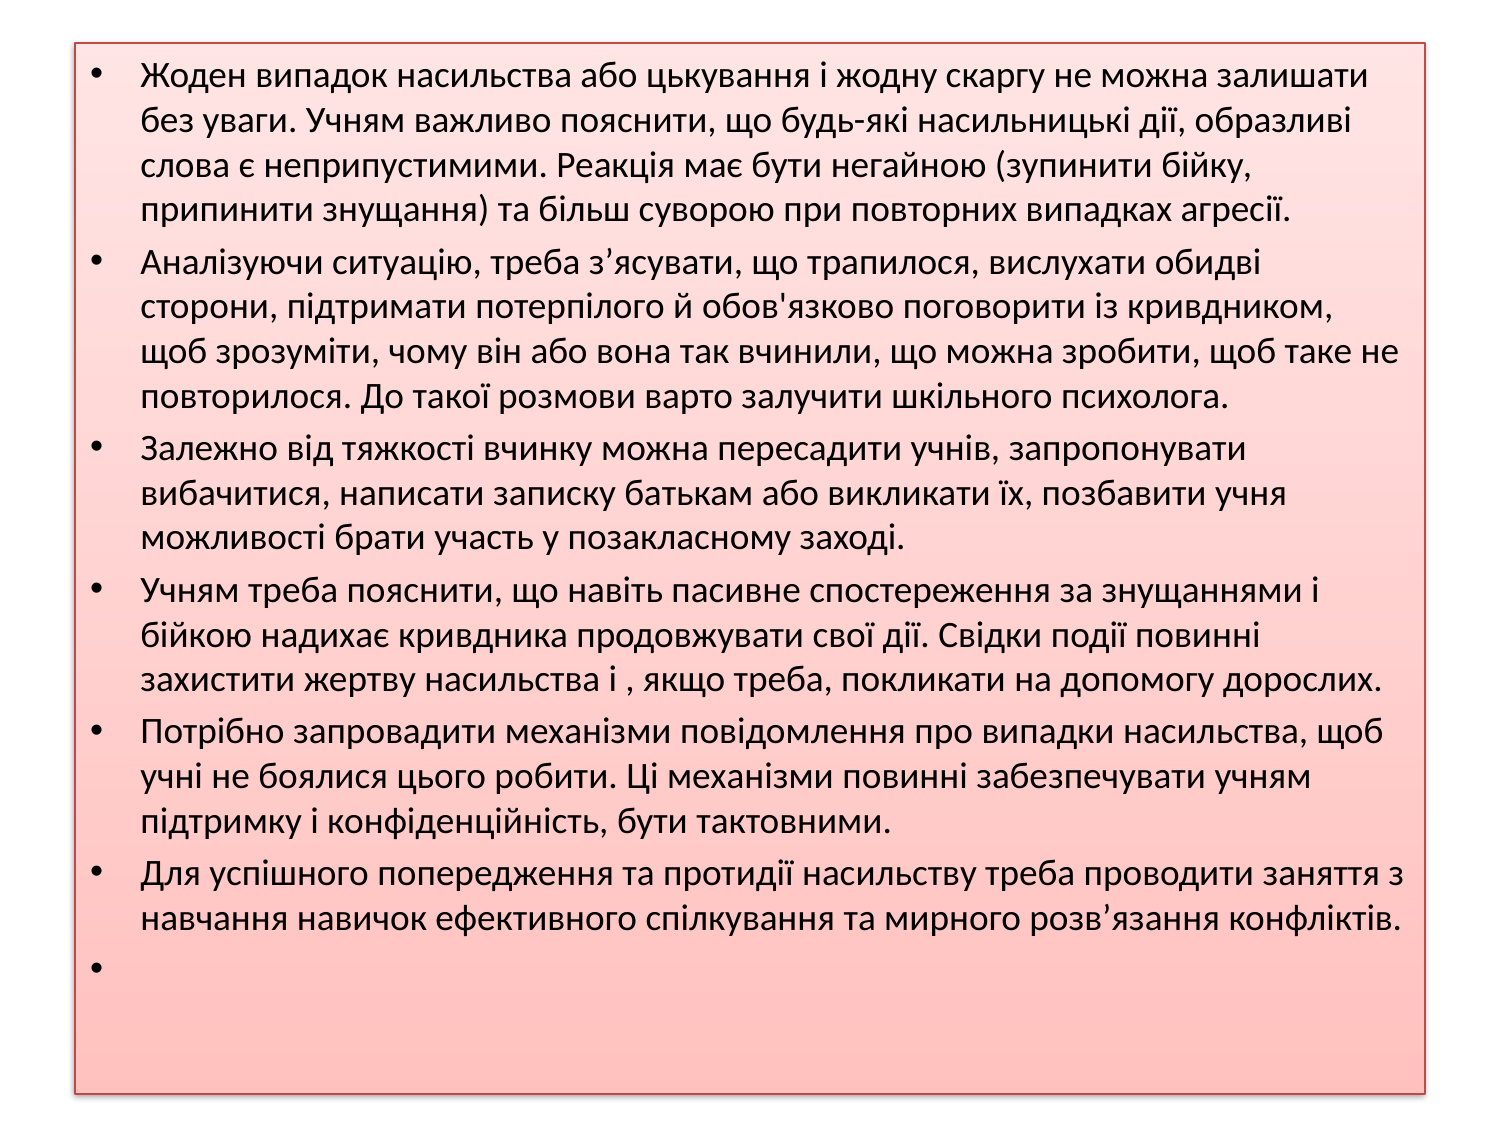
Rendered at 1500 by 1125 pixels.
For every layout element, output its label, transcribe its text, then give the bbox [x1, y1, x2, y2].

list Жоден випадок насильства або цькування і жодну скаргу не можна залишати без уваги. Учням важливо пояснити, що будь-які насильницькі дії, образливі слова є неприпустимими. Реакція має бути негайною (зупинити бійку, припинити знущання) та більш суворою при повторних випадках агресії. Аналізуючи ситуацію, треба з’ясувати, що трапилося, вислухати обидві сторони, підтримати потерпілого й обов'язково поговорити із кривдником, щоб зрозуміти, чому він або вона так вчинили, що можна зробити, щоб таке не повторилося. До такої розмови варто залучити шкільного психолога. Залежно від тяжкості вчинку можна пересадити учнів, запропонувати вибачитися, написати записку батькам або викликати їх, позбавити учня можливості брати участь у позакласному заході. Учням треба пояснити, що навіть пасивне спостереження за знущаннями і бійкою надихає кривдника продовжувати свої дії. Свідки події повинні захистити жертву насильства і , якщо треба, покликати на допомогу дорослих. Потрібно запровадити механізми повідомлення про випадки насильства, щоб учні не боялися цього робити. Ці механізми повинні забезпечувати учням підтримку і конфіденційність, бути тактовними. Для успішного попередження та протидії насильству треба проводити заняття з навчання навичок ефективного спілкування та мирного розв’язання конфліктів. [74, 42, 1426, 1095]
